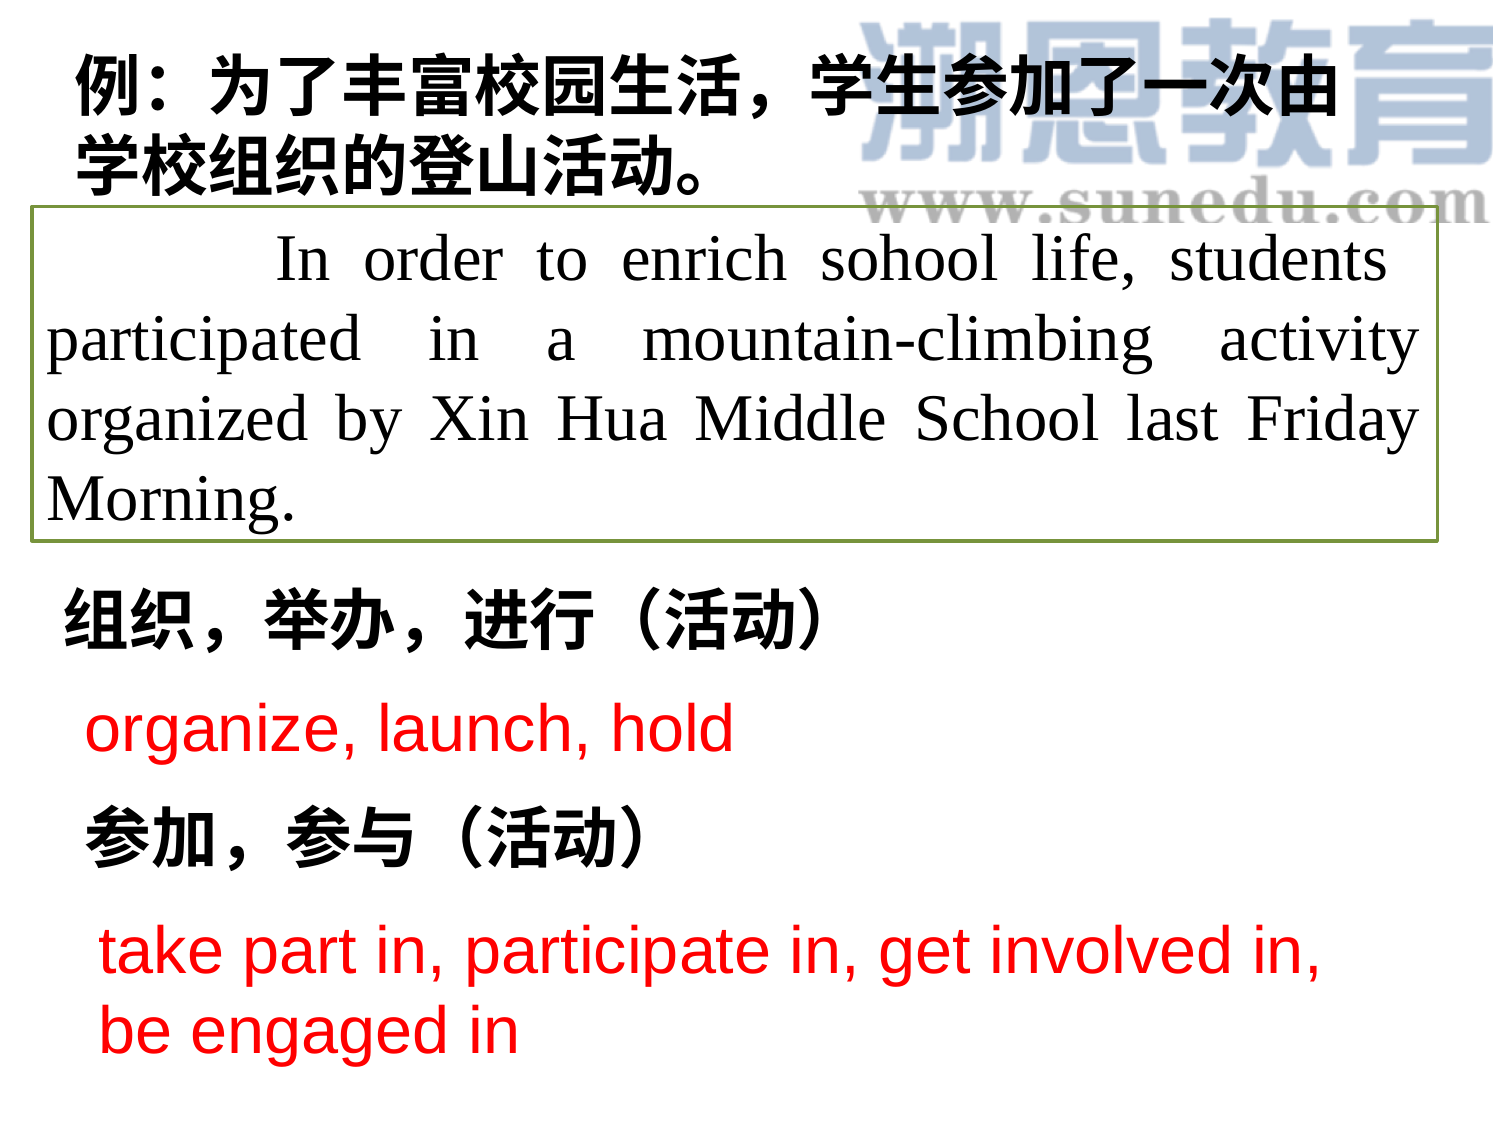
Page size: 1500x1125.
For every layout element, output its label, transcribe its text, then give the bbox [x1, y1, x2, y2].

text_box take part in, participate in, get involved in, be engaged in [83, 899, 1450, 1075]
text_box 参加，参与（活动） [70, 788, 782, 884]
list 例：为了丰富校园生活，学生参加了一次由学校组织的登山活动。 [59, 36, 1410, 206]
picture [856, 16, 1493, 223]
text_box 组织，举办，进行（活动） [48, 570, 982, 666]
text_box organize, launch, hold [70, 677, 960, 772]
text_box In order to enrich sohool life, students participated in a mountain-climbing activity organized by Xin Hua Middle School last Friday Morning. [31, 206, 1438, 542]
